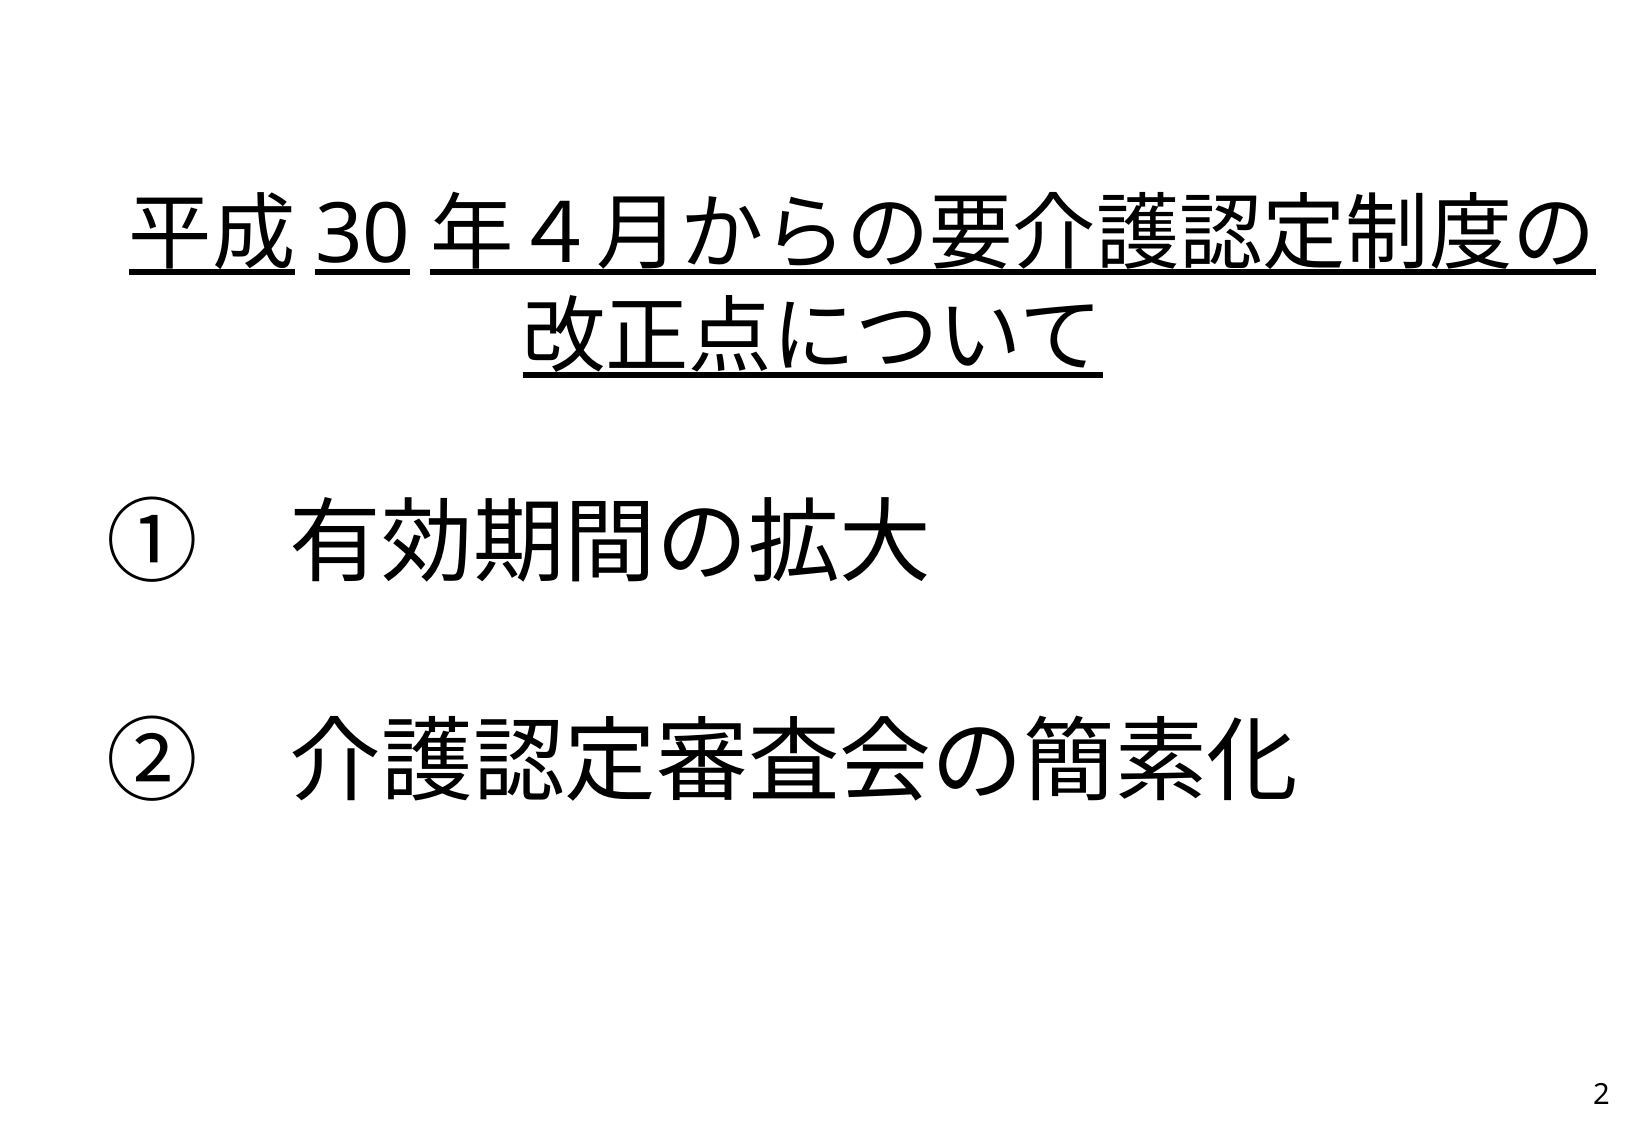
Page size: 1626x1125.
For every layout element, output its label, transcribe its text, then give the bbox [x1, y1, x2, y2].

slide_number 1 [1245, 1065, 1625, 1125]
text_box 平成30年４月からの要介護認定制度の 改正点について ① 有効期間の拡大 ② 介護認定審査会の簡素化 [0, 155, 1625, 820]
